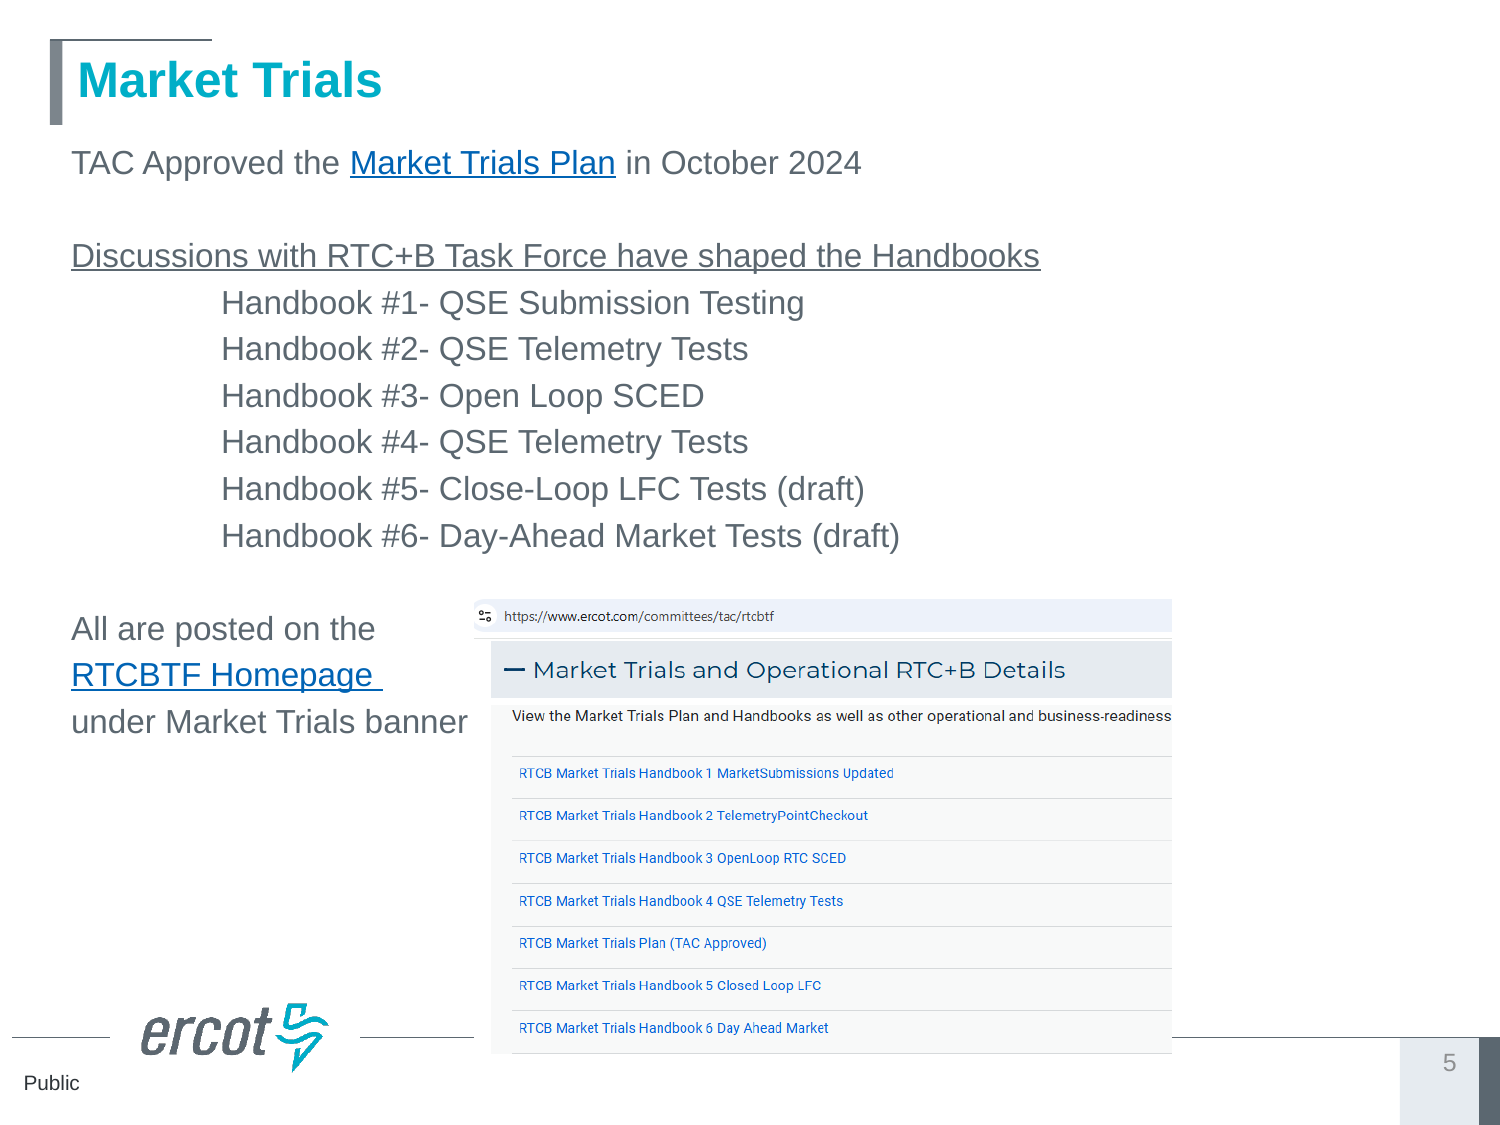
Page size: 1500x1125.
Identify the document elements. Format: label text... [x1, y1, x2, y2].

picture [474, 599, 1172, 1058]
list TAC Approved the Market Trials Plan in October 2024 Discussions with RTC+B Task Force have shaped the Handbooks Handbook #1- QSE Submission Testing Handbook #2- QSE Telemetry Tests Handbook #3- Open Loop SCED Handbook #4- QSE Telemetry Tests Handbook #5- Close-Loop LFC Tests (draft) Handbook #6- Day-Ahead Market Tests (draft) All are posted on the RTCBTF Homepage under Market Trials banner [56, 133, 1457, 675]
picture [137, 999, 332, 1075]
title Market Trials [62, 39, 1450, 133]
